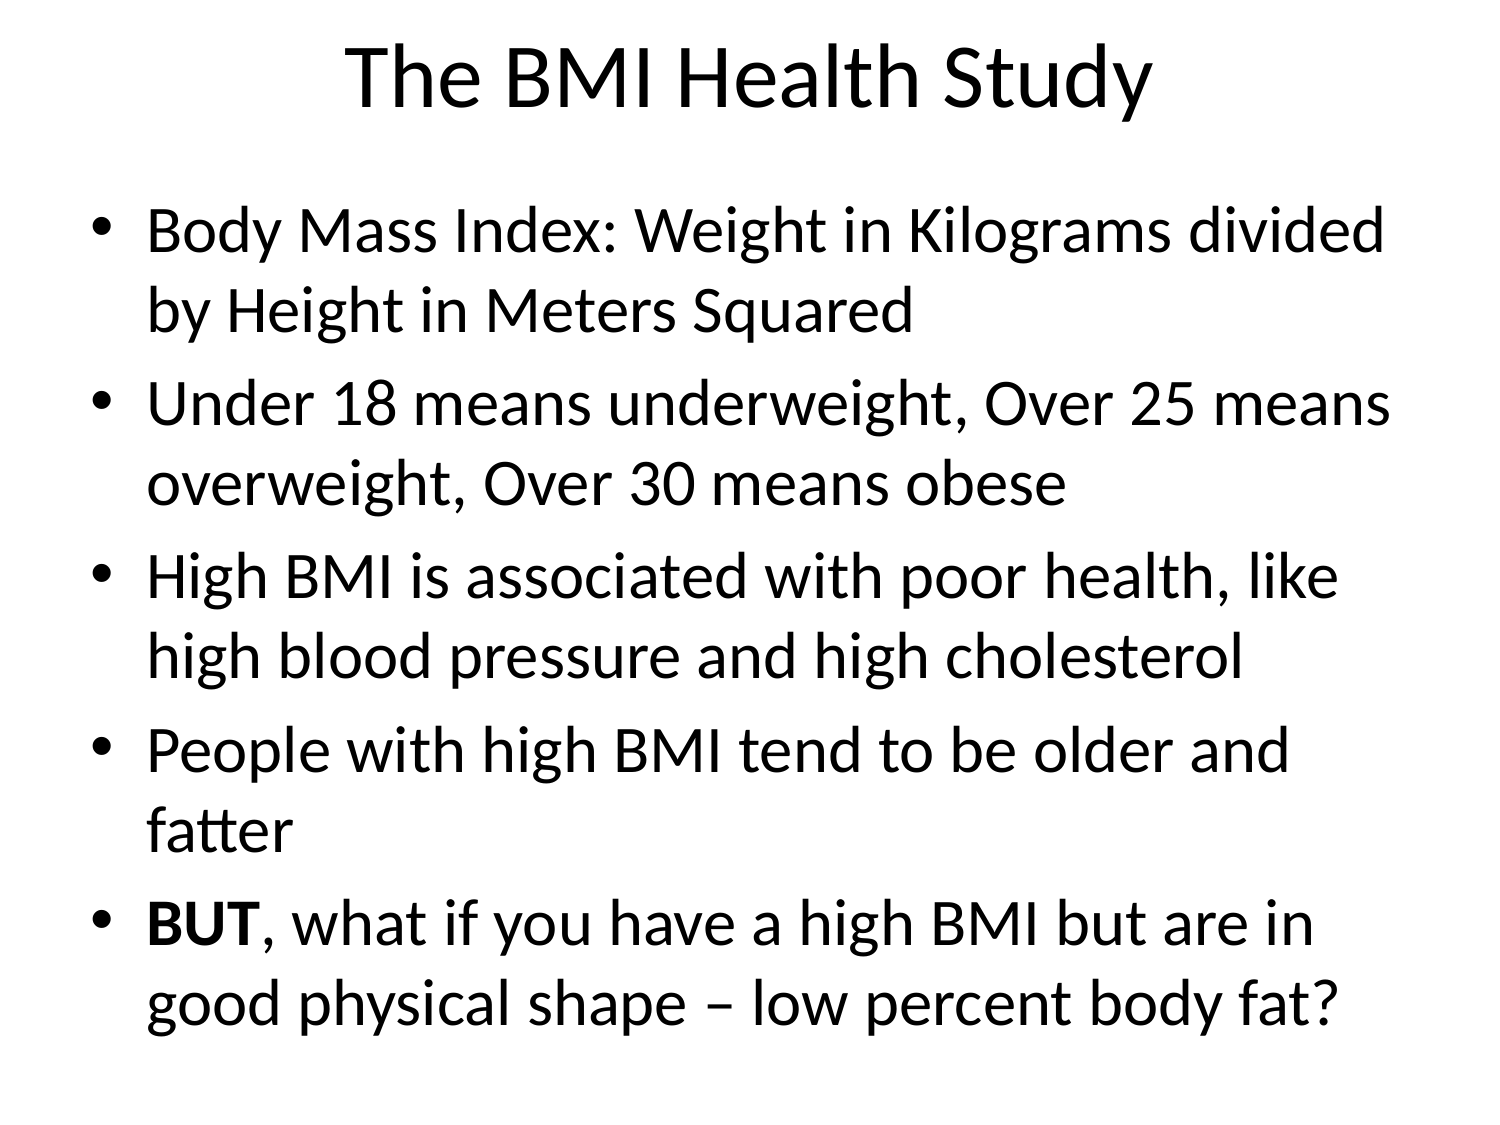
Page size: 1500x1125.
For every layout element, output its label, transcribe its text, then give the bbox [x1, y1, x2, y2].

list Body Mass Index: Weight in Kilograms divided by Height in Meters Squared Under 18 means underweight, Over 25 means overweight, Over 30 means obese High BMI is associated with poor health, like high blood pressure and high cholesterol People with high BMI tend to be older and fatter BUT, what if you have a high BMI but are in good physical shape – low percent body fat? [75, 178, 1425, 1089]
title The BMI Health Study [75, 0, 1425, 142]
